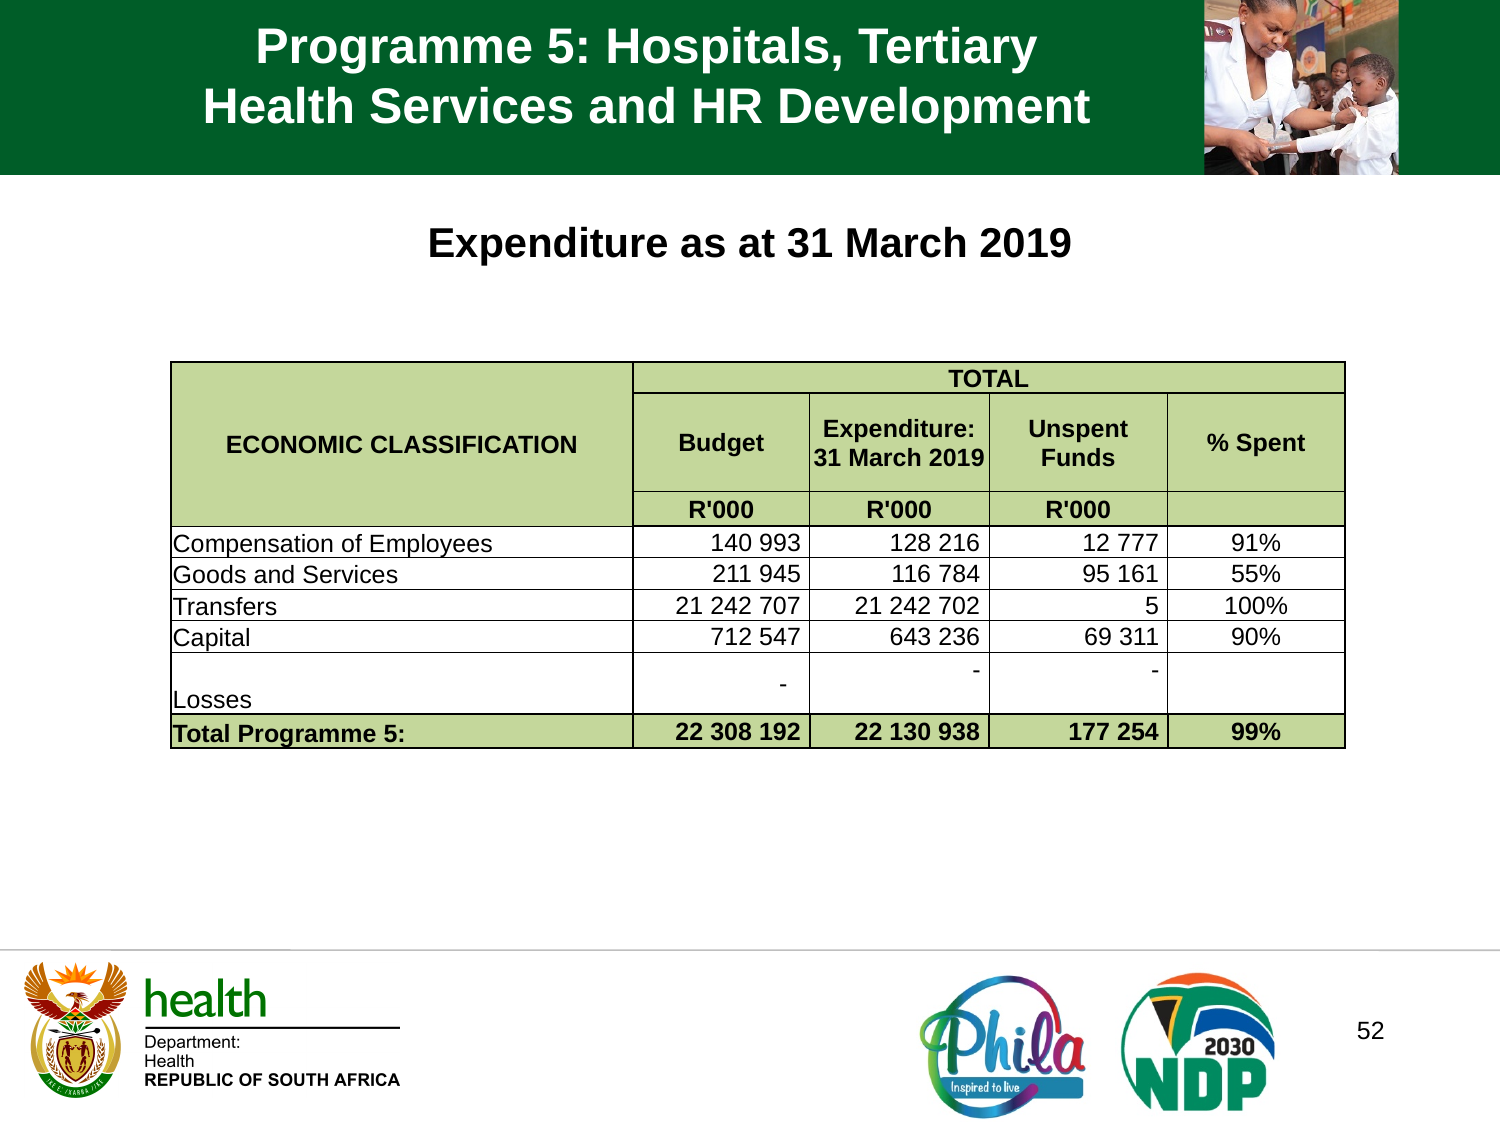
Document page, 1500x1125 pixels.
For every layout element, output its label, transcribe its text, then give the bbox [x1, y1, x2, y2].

table_cell 22 130 938 [811, 715, 988, 747]
table_cell 95 161 [990, 558, 1167, 589]
table_cell Losses [172, 653, 632, 713]
text_box Expenditure as at 31 March 2019 [374, 208, 1125, 273]
table_cell Goods and Services [172, 558, 632, 589]
table_cell Transfers [172, 590, 632, 620]
table_cell R'000 [990, 492, 1167, 525]
table_cell Compensation of Employees [172, 527, 632, 557]
table_cell 69 311 [990, 621, 1167, 652]
table_cell 55% [1168, 558, 1344, 589]
table_cell 643 236 [810, 621, 989, 652]
table_cell 712 547 [634, 621, 809, 652]
table_cell Capital [172, 621, 632, 652]
table_cell 140 993 [634, 527, 809, 557]
table_cell Total Programme 5: [172, 715, 632, 747]
table_cell 21 242 702 [810, 590, 989, 620]
text_box 52 [620, 1006, 1400, 1125]
picture [916, 972, 1092, 1006]
table_cell 21 242 707 [634, 590, 809, 620]
table_cell 116 784 [810, 558, 989, 589]
table_cell - [990, 653, 1167, 713]
table_cell 22 308 192 [634, 715, 809, 747]
table_cell 91% [1168, 527, 1344, 557]
table_cell R'000 [634, 492, 809, 525]
table_cell [1168, 653, 1344, 713]
table_cell 211 945 [634, 558, 809, 589]
table_cell 128 216 [810, 527, 989, 557]
table_cell - [810, 653, 989, 713]
table_cell R'000 [810, 492, 989, 525]
picture [24, 962, 400, 1098]
table_header ECONOMIC CLASSIFICATION [172, 363, 632, 526]
table_cell % Spent [1168, 394, 1344, 491]
picture [1115, 962, 1290, 1006]
table_cell Unspent Funds [990, 394, 1167, 491]
table_cell 177 254 [990, 715, 1167, 747]
table_cell 5 [990, 590, 1167, 620]
table_cell [1168, 492, 1344, 525]
table_cell 100% [1168, 590, 1344, 620]
table_header TOTAL [634, 363, 1344, 392]
table_cell - [634, 653, 809, 713]
table_cell Expenditure: 31 March 2019 [810, 394, 989, 491]
picture [1204, 0, 1399, 175]
table_cell 12 777 [990, 527, 1167, 557]
table_cell 90% [1168, 621, 1344, 652]
table_cell Budget [634, 394, 809, 491]
text_box Programme 5: Hospitals, Tertiary Health Services and HR Development [164, 6, 1130, 142]
table_cell 99% [1169, 715, 1344, 747]
